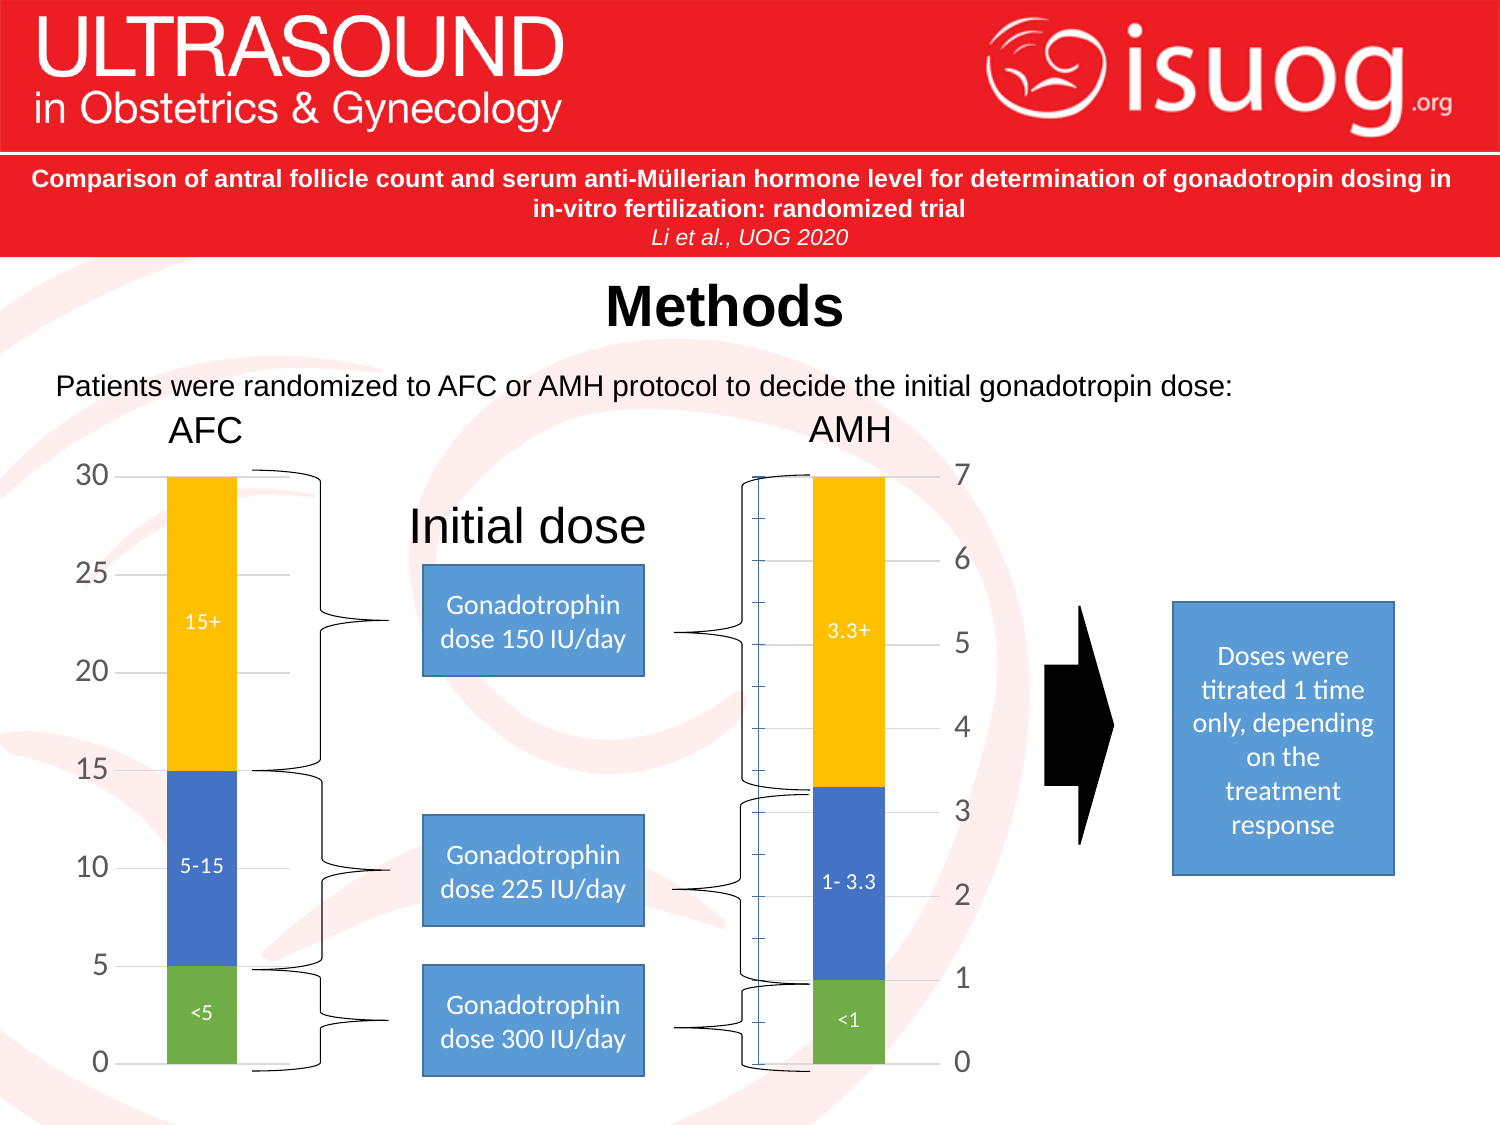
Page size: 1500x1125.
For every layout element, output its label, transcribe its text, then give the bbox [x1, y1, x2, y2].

text_box Initial dose [396, 495, 751, 560]
text_box [673, 560, 751, 785]
text_box Gonadotrophin dose 225 IU/day [422, 814, 645, 927]
text_box [741, 480, 751, 495]
text_box AMH [797, 409, 930, 447]
text_box [672, 799, 751, 980]
text_box [1044, 605, 1115, 845]
text_box Doses were titrated 1 time only, depending on the treatment response [1172, 601, 1395, 876]
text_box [0, 0, 1500, 152]
picture [0, 258, 1500, 1125]
text_box Gonadotrophin dose 300 IU/day [422, 964, 645, 1077]
title AFC [153, 409, 325, 514]
text_box [295, 472, 389, 769]
text_box Methods [371, 260, 1080, 346]
chart [751, 447, 976, 1094]
text_box [295, 970, 389, 1070]
text_box Gonadotrophin dose 150 IU/day [422, 564, 645, 677]
chart [70, 447, 295, 1094]
text_box Comparison of antral follicle count and serum anti-Müllerian hormone level for determination of gonadotropin dosing in in-vitro fertilization: randomized trial Li et al., UOG 2020 [0, 155, 1500, 258]
text_box [673, 987, 751, 1069]
text_box Patients were randomized to AFC or AMH protocol to decide the initial gonadotropin dose: [44, 333, 1456, 409]
text_box [295, 772, 391, 968]
